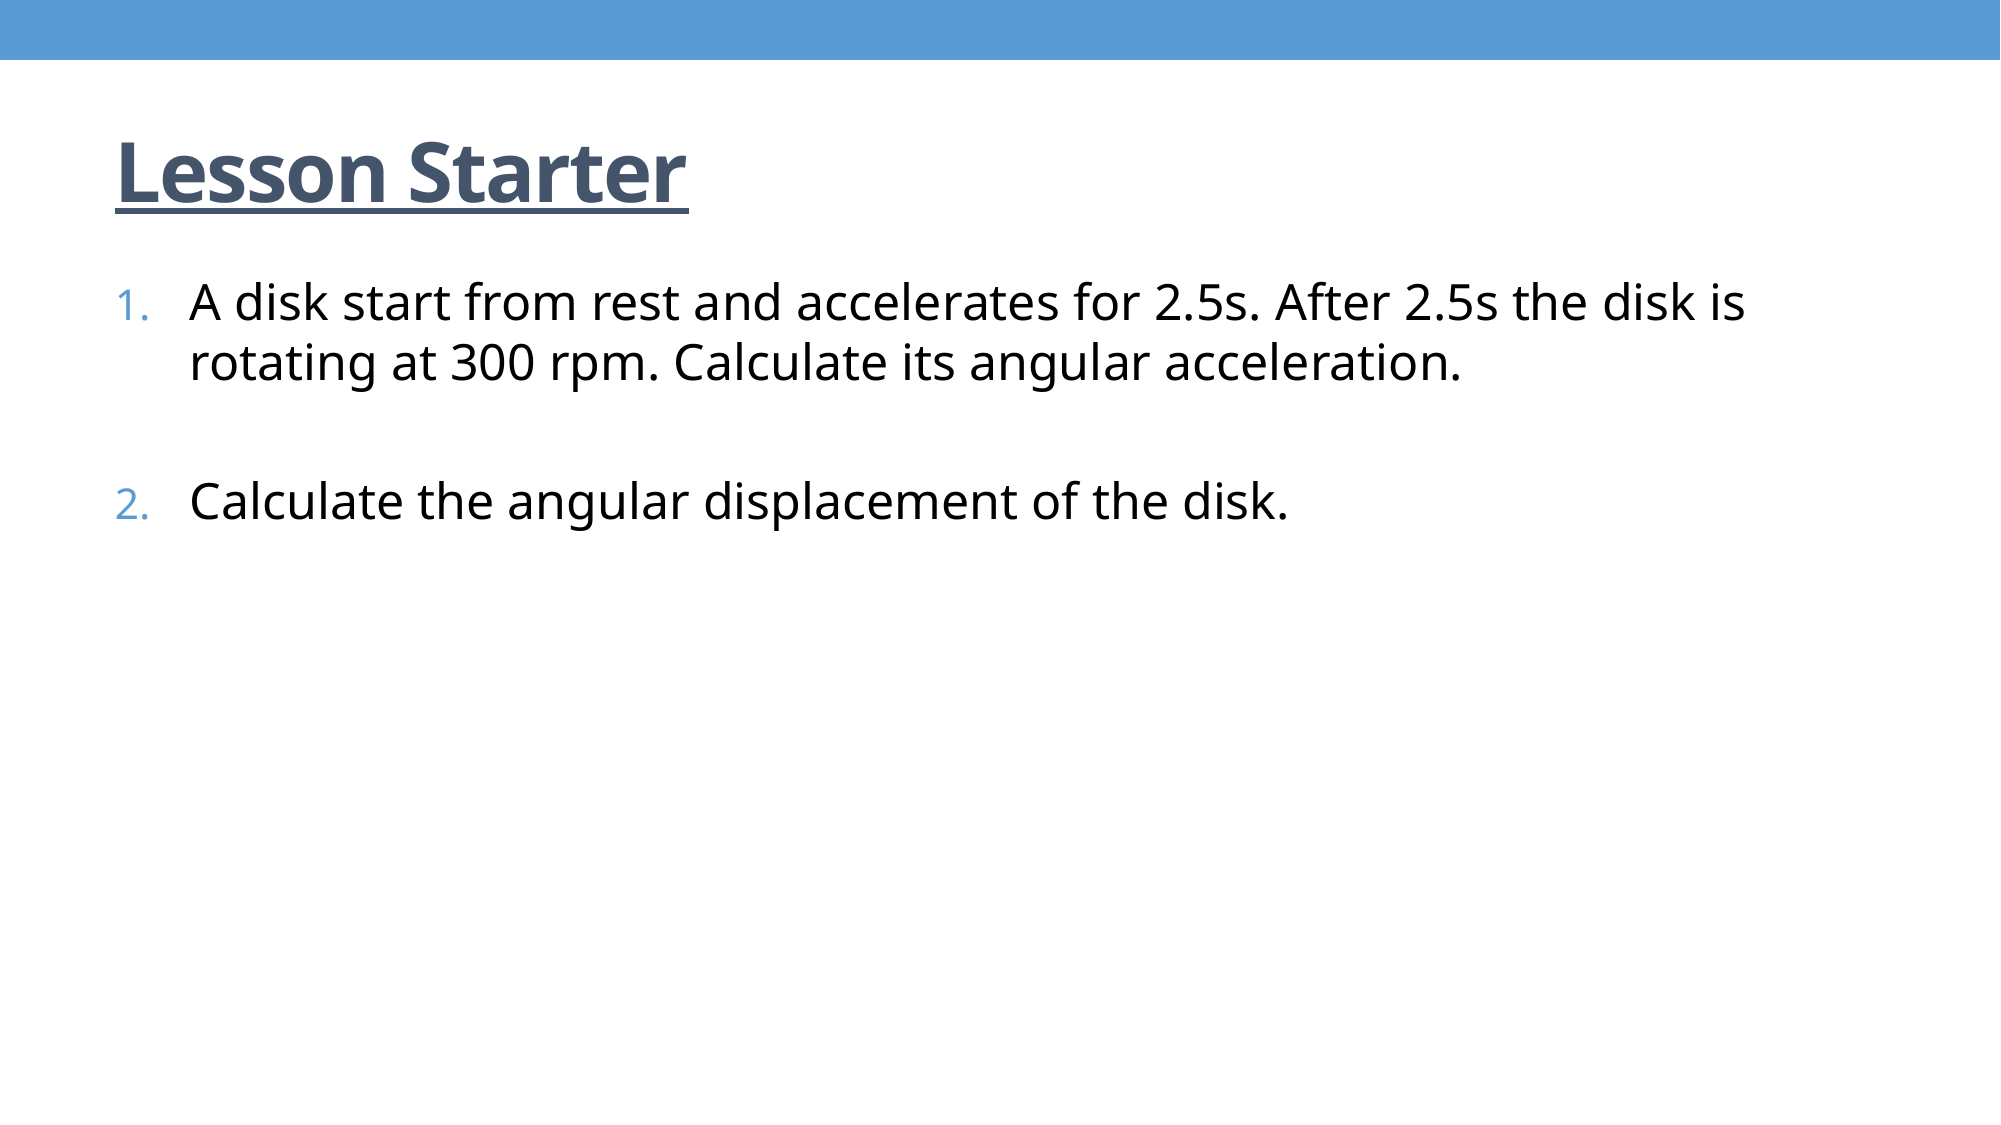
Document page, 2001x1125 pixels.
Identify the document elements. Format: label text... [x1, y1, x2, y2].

list A disk start from rest and accelerates for 2.5s. After 2.5s the disk is rotating at 300 rpm. Calculate its angular acceleration. Calculate the angular displacement of the disk. [99, 262, 1900, 1063]
title Lesson Starter [99, 87, 1900, 250]
